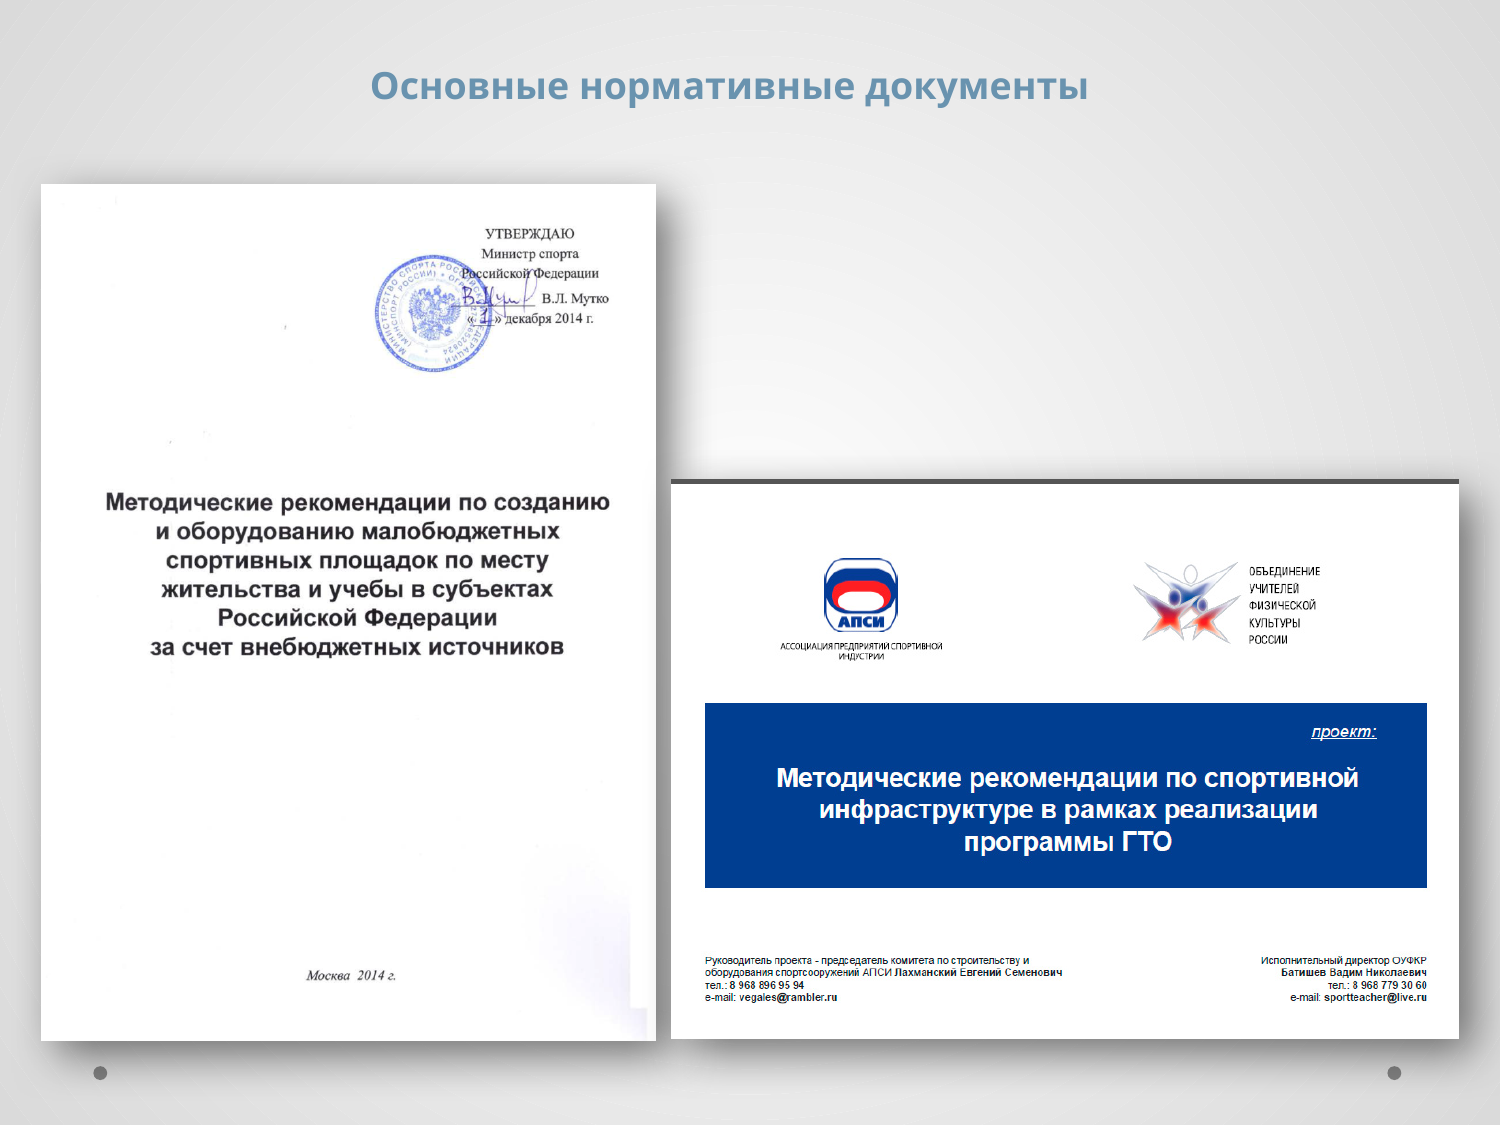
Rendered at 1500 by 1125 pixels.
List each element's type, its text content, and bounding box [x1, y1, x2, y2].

text_box Основные нормативные документы [41, 54, 1419, 115]
picture [671, 479, 1459, 1039]
picture [40, 184, 657, 1041]
